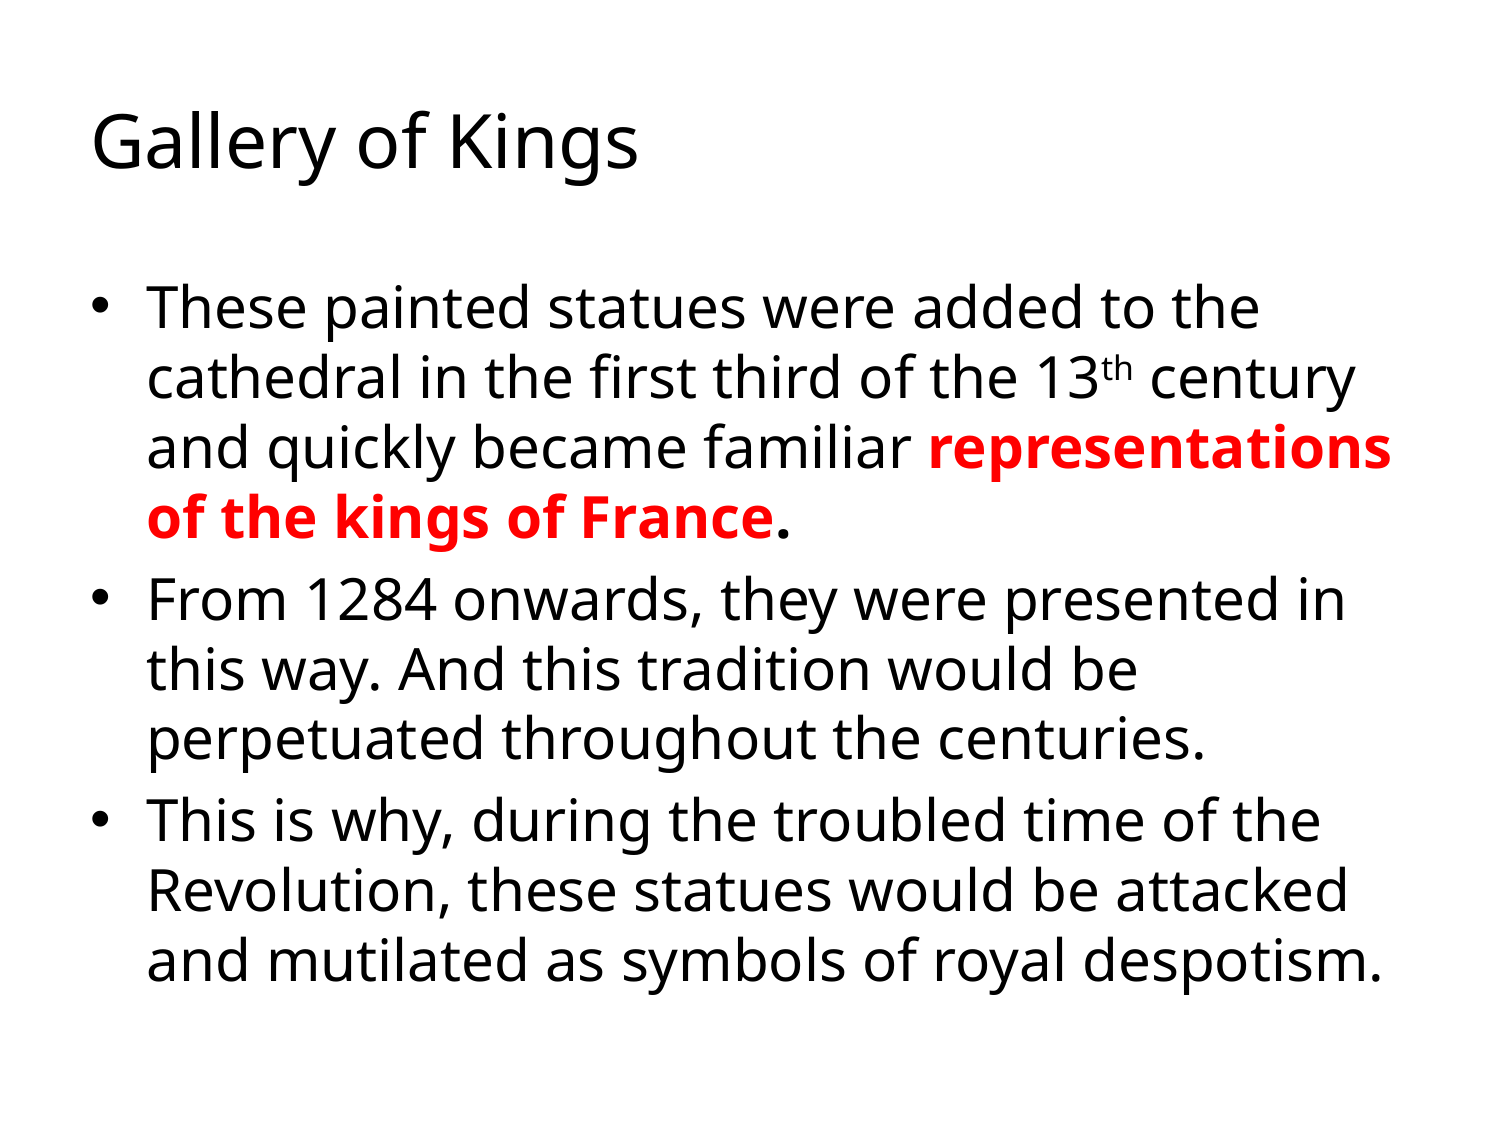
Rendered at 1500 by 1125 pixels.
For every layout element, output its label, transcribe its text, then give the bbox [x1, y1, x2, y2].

list These painted statues were added to the cathedral in the first third of the 13th century and quickly became familiar representations of the kings of France. From 1284 onwards, they were presented in this way. And this tradition would be perpetuated throughout the centuries. This is why, during the troubled time of the Revolution, these statues would be attacked and mutilated as symbols of royal despotism. [74, 262, 1426, 1006]
title Gallery of Kings [74, 44, 1426, 233]
